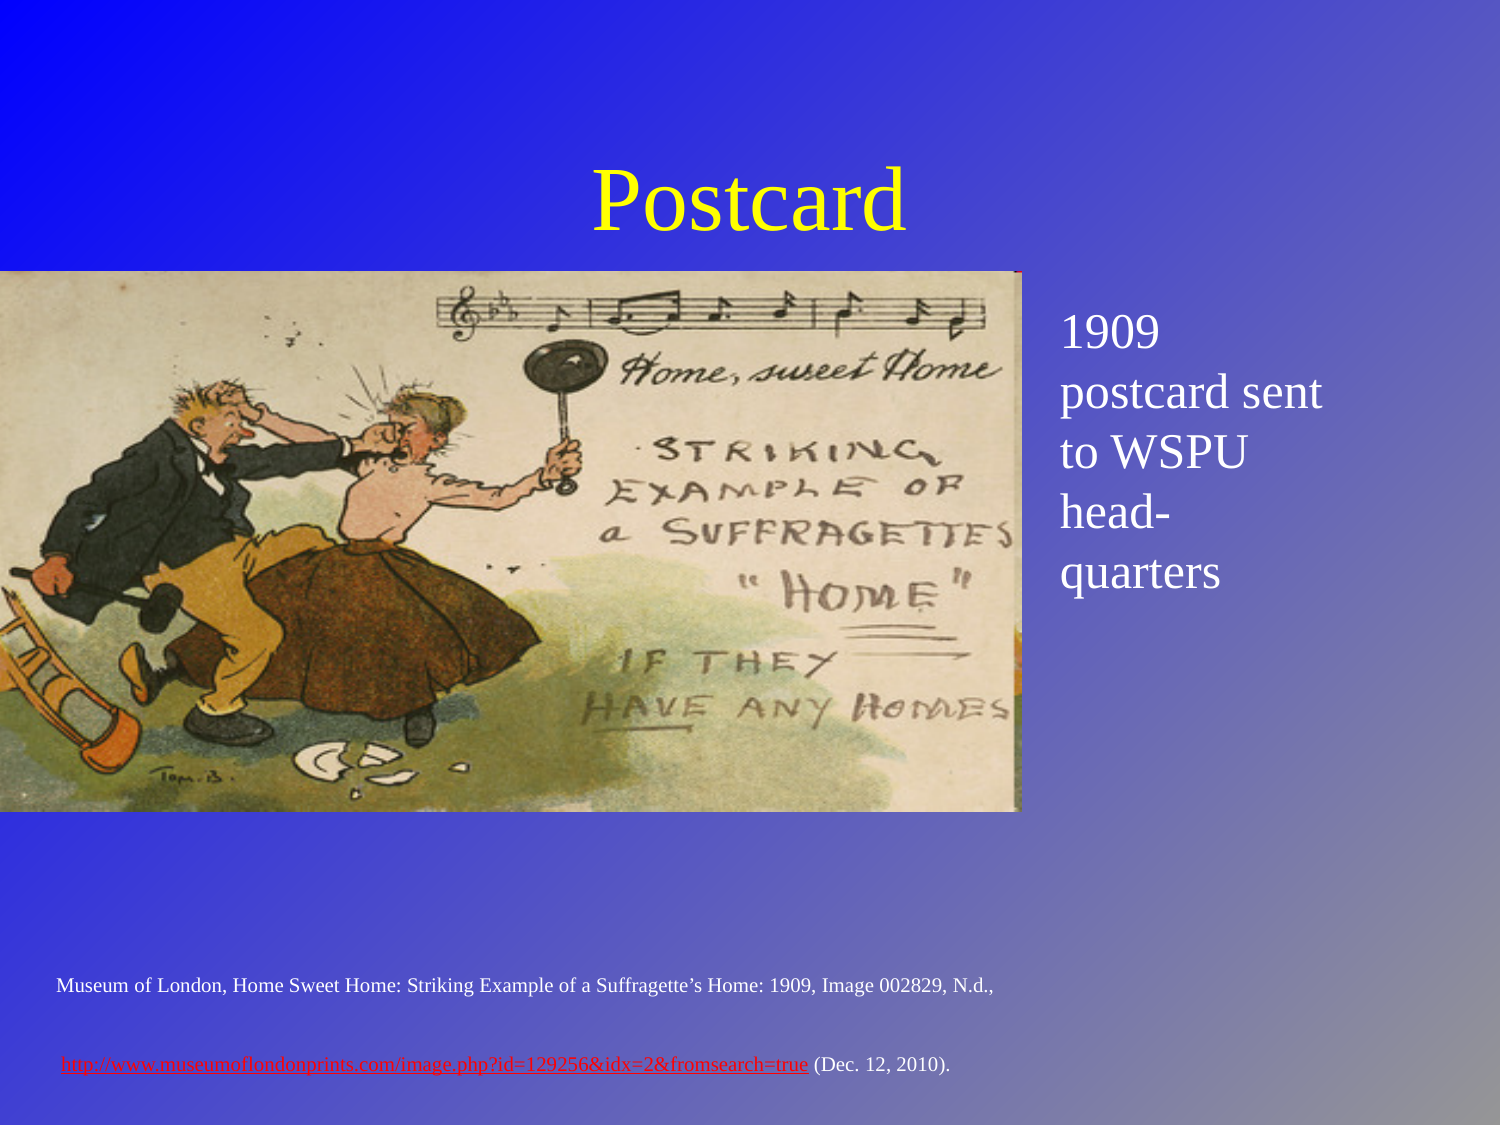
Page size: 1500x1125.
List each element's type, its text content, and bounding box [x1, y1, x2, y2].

text_box 1909 postcard sent to WSPU head-quarters [1045, 290, 1341, 606]
text_box Museum of London, Home Sweet Home: Striking Example of a Suffragette’s Home: 1909, Image 002829, N.d., http://www.museumoflondonprints.com/image.php?id=129256&idx=2&fromsearch=true (Dec. 12, 2010). [41, 964, 1235, 1089]
title Postcard [112, 99, 1388, 288]
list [0, 271, 1022, 812]
